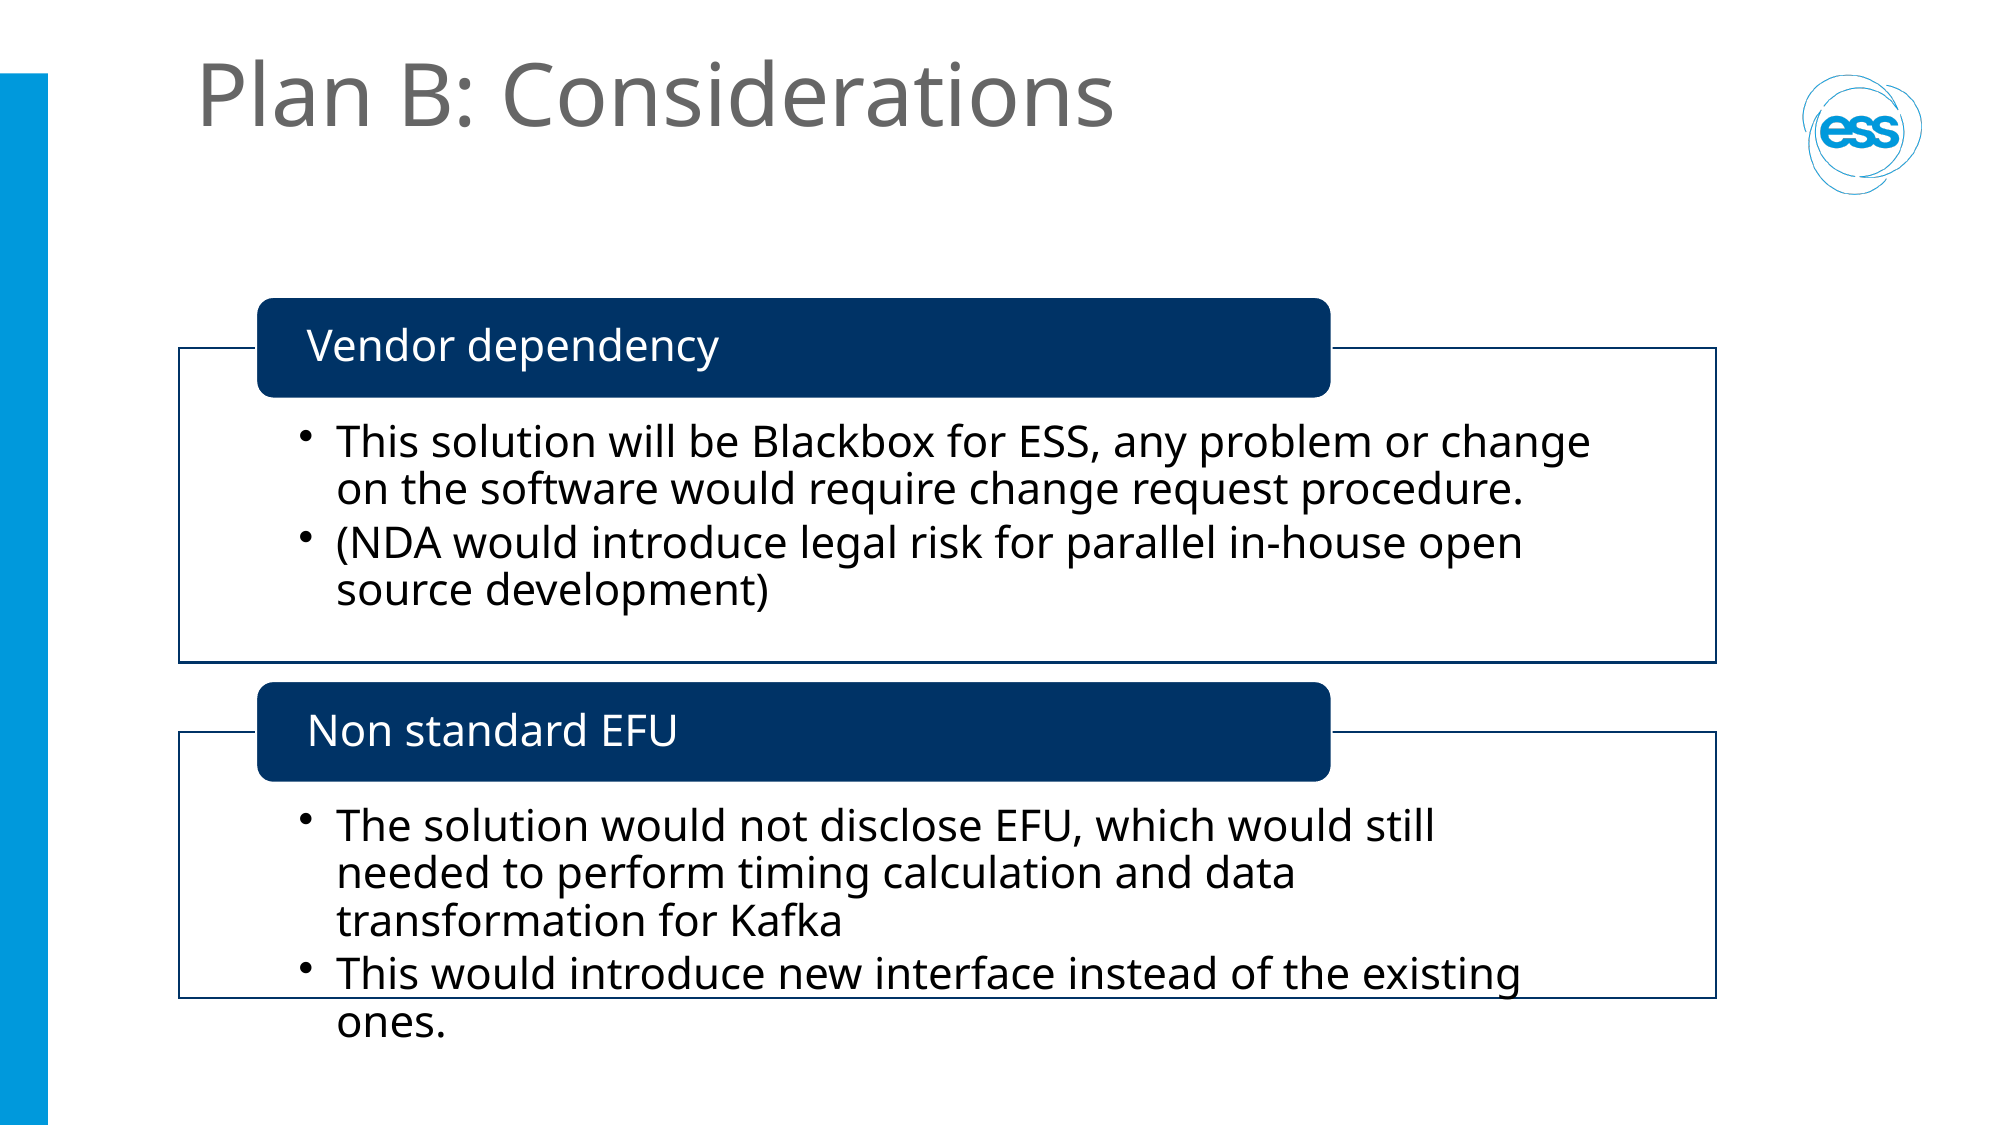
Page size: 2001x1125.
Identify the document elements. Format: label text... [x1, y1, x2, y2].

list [179, 256, 1716, 1039]
title Plan B: Considerations [181, 43, 1717, 152]
